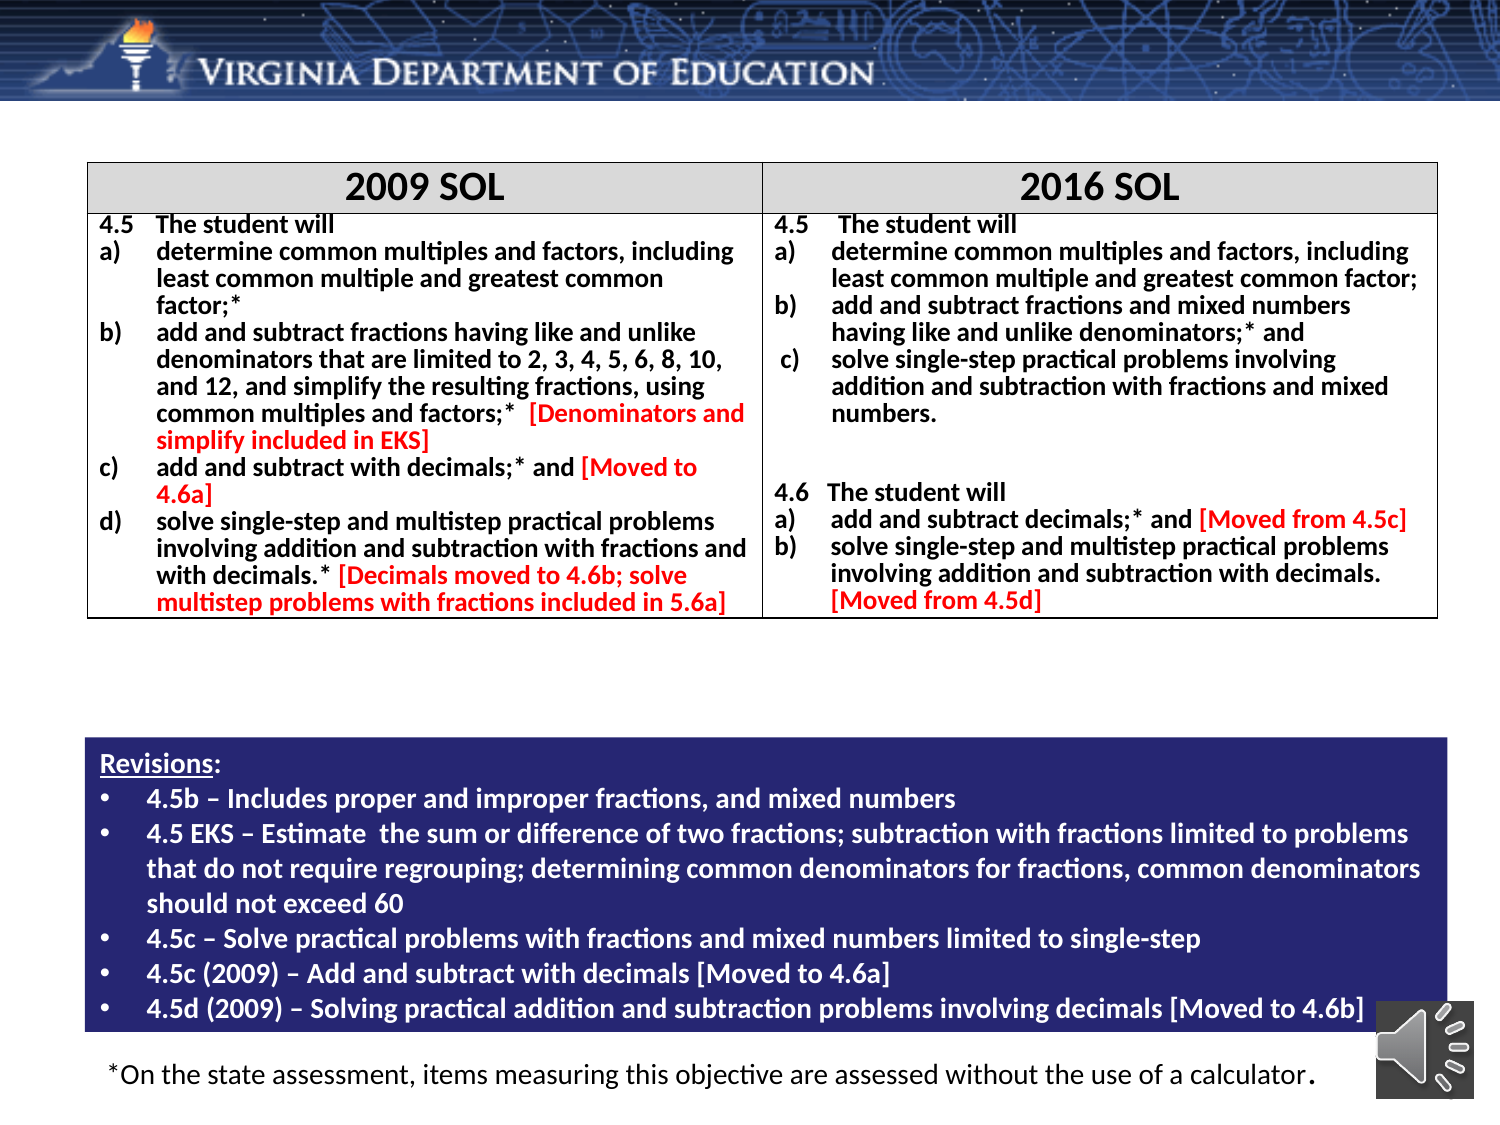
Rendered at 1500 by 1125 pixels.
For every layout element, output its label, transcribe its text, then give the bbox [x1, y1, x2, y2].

text_box *On the state assessment, items measuring this objective are assessed without the use of a calculator. [91, 1039, 1354, 1100]
picture [0, 0, 1500, 101]
picture [1374, 999, 1476, 1101]
slide_number 19 [1124, 1062, 1476, 1125]
text_box Revisions: 4.5b – Includes proper and improper fractions, and mixed numbers 4.5 EKS – Estimate the sum or difference of two fractions; subtraction with fractions limited to problems that do not require regrouping; determining common denominators for fractions, common denominators should not exceed 60 4.5c – Solve practical problems with fractions and mixed numbers limited to single-step 4.5c (2009) – Add and subtract with decimals [Moved to 4.6a] 4.5d (2009) – Solving practical addition and subtraction problems involving decimals [Moved to 4.6b] [84, 737, 1448, 1032]
table_cell 4.5 The student will a) determine common multiples and factors, including least common multiple and greatest common factor; b) add and subtract fractions and mixed numbers having like and unlike denominators;* and c) solve single-step practical problems involving addition and subtraction with fractions and mixed numbers. 4.6 The student will add and subtract decimals;* and [Moved from 4.5c] solve single-step and multistep practical problems involving addition and subtraction with decimals. [Moved from 4.5d] [763, 214, 1437, 617]
table_header 2009 SOL [88, 163, 762, 213]
table_header 2016 SOL [763, 163, 1437, 213]
table_cell 4.5 The student will a) determine common multiples and factors, including least common multiple and greatest common factor;* b) add and subtract fractions having like and unlike denominators that are limited to 2, 3, 4, 5, 6, 8, 10, and 12, and simplify the resulting fractions, using common multiples and factors;* [Denominators and simplify included in EKS] c) add and subtract with decimals;* and [Moved to 4.6a] d) solve single-step and multistep practical problems involving addition and subtraction with fractions and with decimals.* [Decimals moved to 4.6b; solve multistep problems with fractions included in 5.6a] [88, 214, 762, 617]
